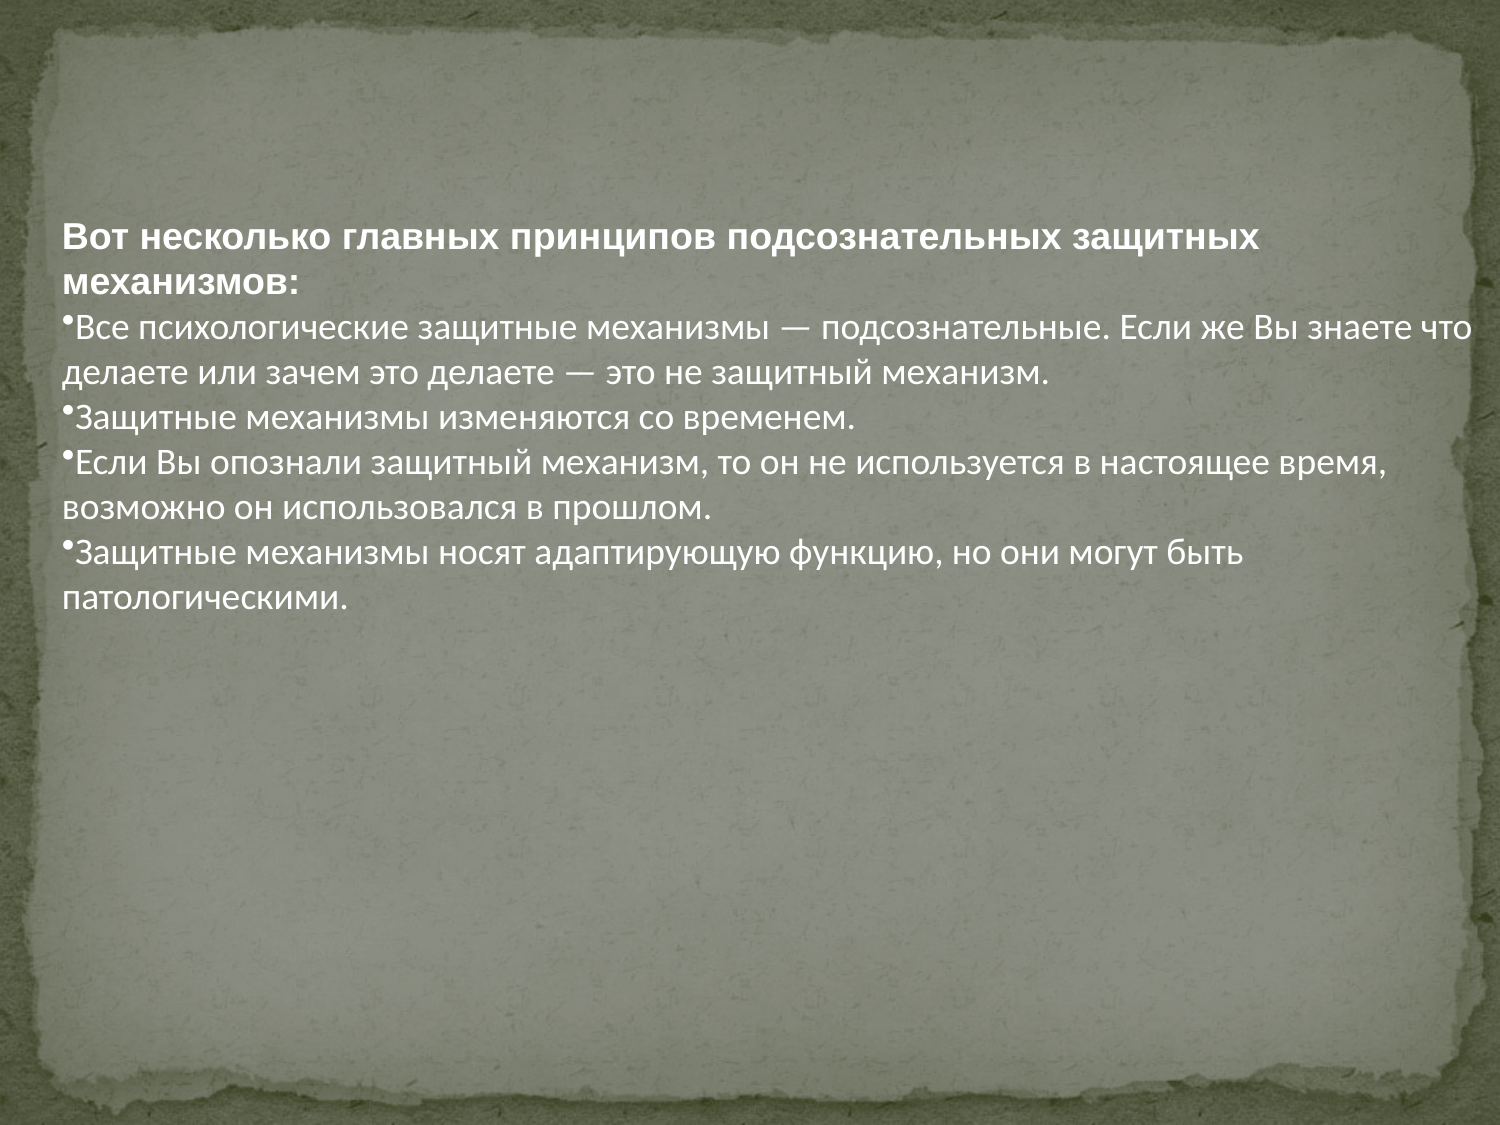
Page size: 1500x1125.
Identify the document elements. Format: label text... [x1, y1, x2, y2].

text_box Вот несколько главных принципов подсознательных защитных механизмов: Все психологические защитные механизмы — подсознательные. Если же Вы знаете что делаете или зачем это делаете — это не защитный механизм. Защитные механизмы изменяются со временем. Если Вы опознали защитный механизм, то он не используется в настоящее время, возможно он использовался в прошлом. Защитные механизмы носят адаптирующую функцию, но они могут быть патологическими. [46, 204, 1500, 670]
